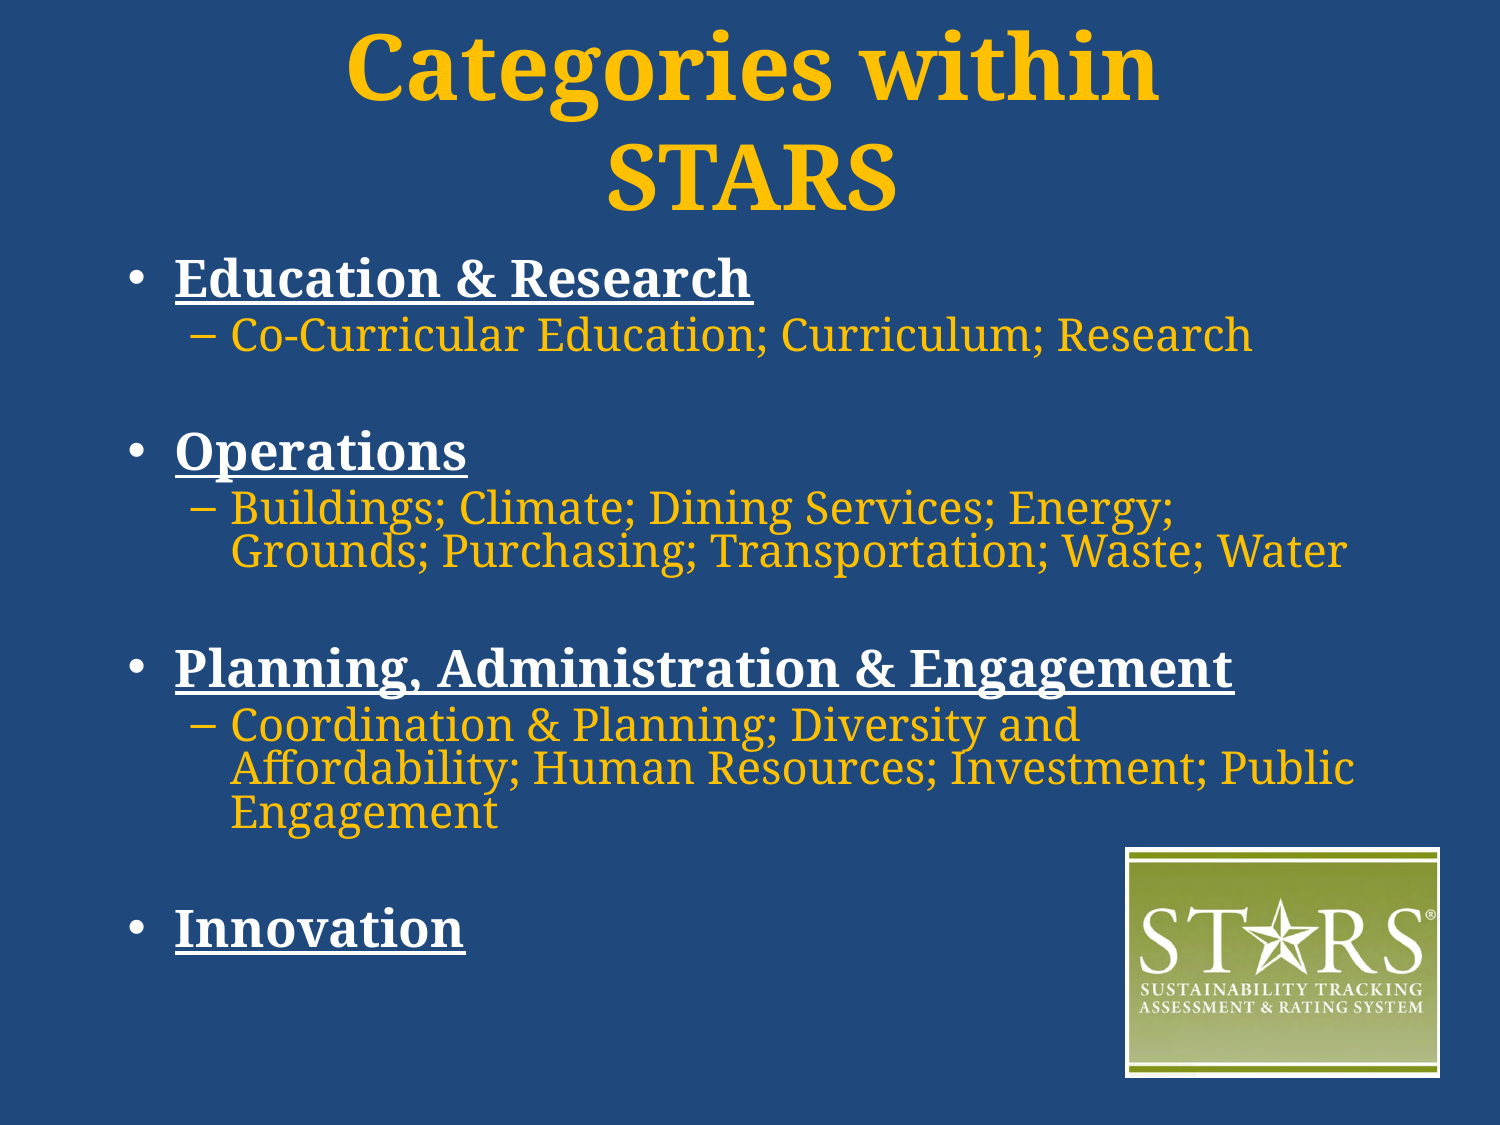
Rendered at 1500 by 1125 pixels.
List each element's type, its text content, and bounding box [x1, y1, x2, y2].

list Education & Research Co-Curricular Education; Curriculum; Research Operations Buildings; Climate; Dining Services; Energy; Grounds; Purchasing; Transportation; Waste; Water Planning, Administration & Engagement Coordination & Planning; Diversity and Affordability; Human Resources; Investment; Public Engagement Innovation [112, 249, 1375, 1009]
title Categories within STARS [177, 24, 1330, 213]
picture [1124, 847, 1440, 1078]
